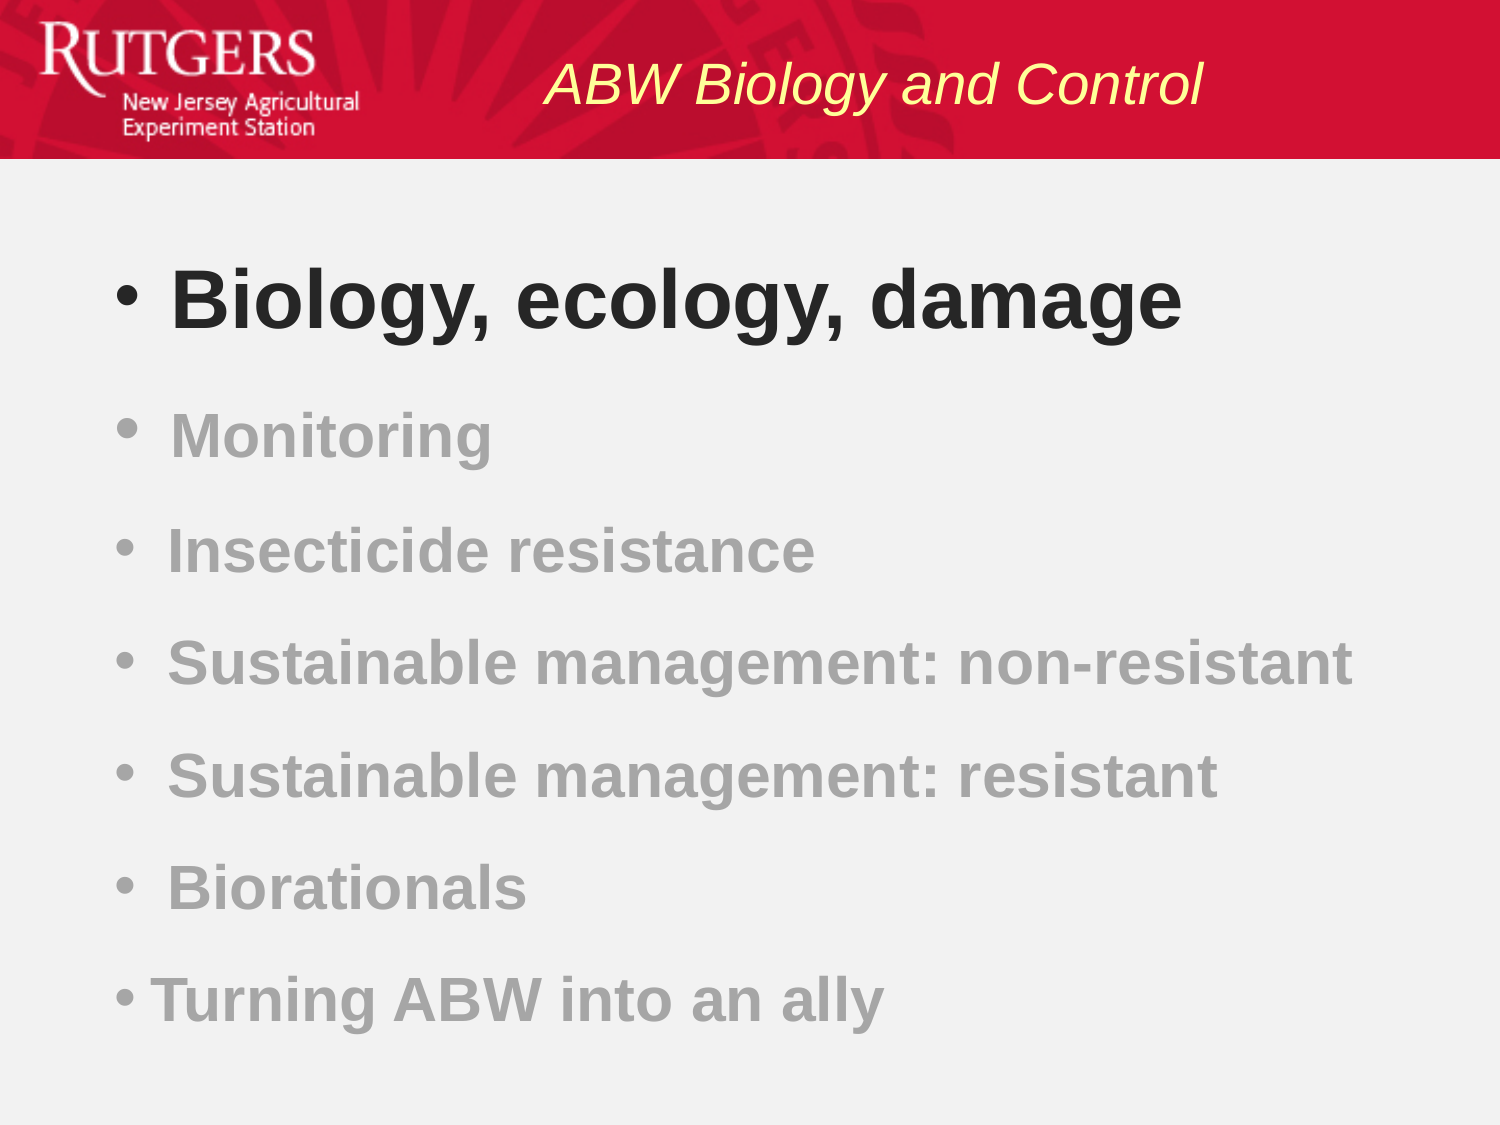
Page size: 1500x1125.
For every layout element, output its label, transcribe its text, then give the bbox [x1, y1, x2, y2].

text_box Biology, ecology, damage Monitoring Insecticide resistance Sustainable management: non-resistant Sustainable management: resistant Biorationals Turning ABW into an ally [99, 237, 1438, 1042]
text_box ABW Biology and Control [462, 24, 1288, 150]
picture [0, 0, 1500, 159]
